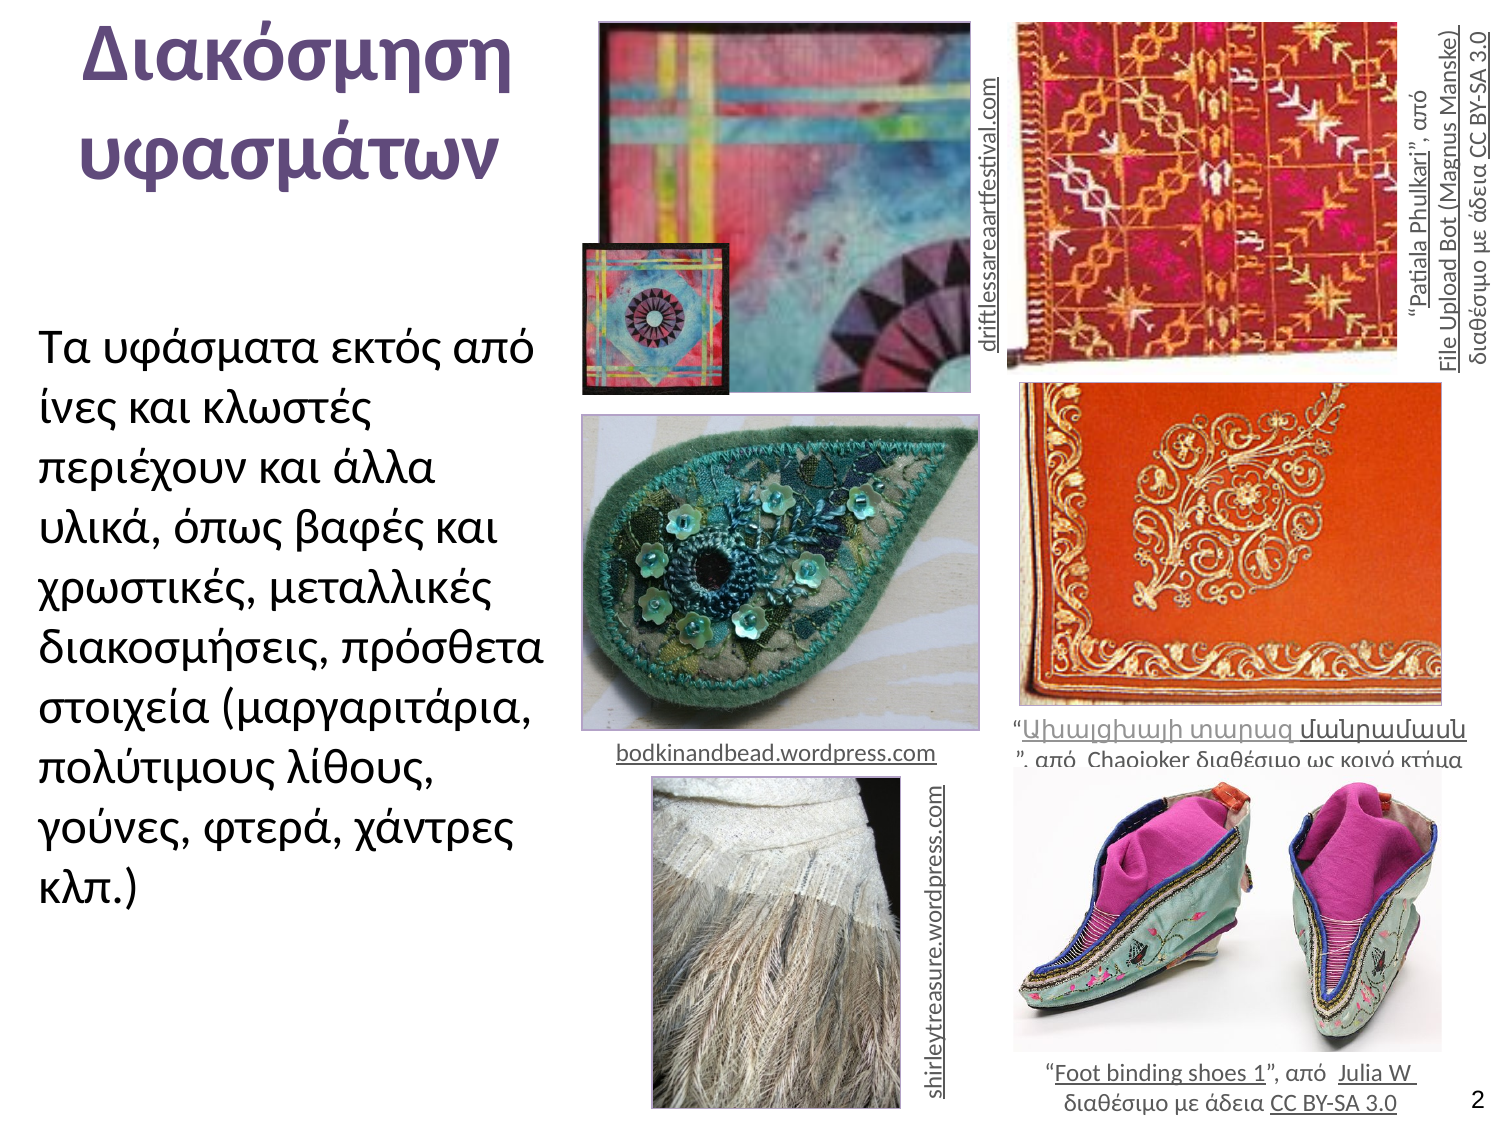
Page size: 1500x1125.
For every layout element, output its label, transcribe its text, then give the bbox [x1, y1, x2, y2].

text_box “Foot binding shoes 1”, από Julia W διαθέσιμο με άδεια CC BY-SA 3.0 [1019, 1059, 1442, 1124]
picture [652, 777, 901, 1108]
text_box driftlessareaartfestival.com [976, 45, 1008, 385]
text_box “Ախալցխայի տարազ մանրամասն”, από Chaojoker διαθέσιμο ως κοινό κτήμα [996, 705, 1483, 781]
list Τα υφάσματα εκτός από ίνες και κλωστές περιέχουν και άλλα υλικά, όπως βαφές και χρωστικές, μεταλλικές διακοσμήσεις, πρόσθετα στοιχεία (μαργαριτάρια, πολύτιμους λίθους, γούνες, φτερά, χάντρες κλπ.) [23, 282, 567, 944]
picture [1019, 382, 1442, 707]
picture [1013, 766, 1442, 1052]
text_box shirleytreasure.wordpress.com [909, 752, 955, 1114]
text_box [582, 22, 971, 395]
slide_number 1 [1149, 1068, 1500, 1125]
picture [1006, 22, 1398, 375]
picture [582, 415, 979, 730]
title Διακόσμηση υφασμάτων [0, 0, 598, 194]
text_box “Patiala Phulkari”, από File Upload Bot (Magnus Manske) διαθέσιμο με άδεια CC BY-SA 3.0 [1393, 3, 1499, 394]
text_box bodkinandbead.wordpress.com [566, 729, 986, 775]
